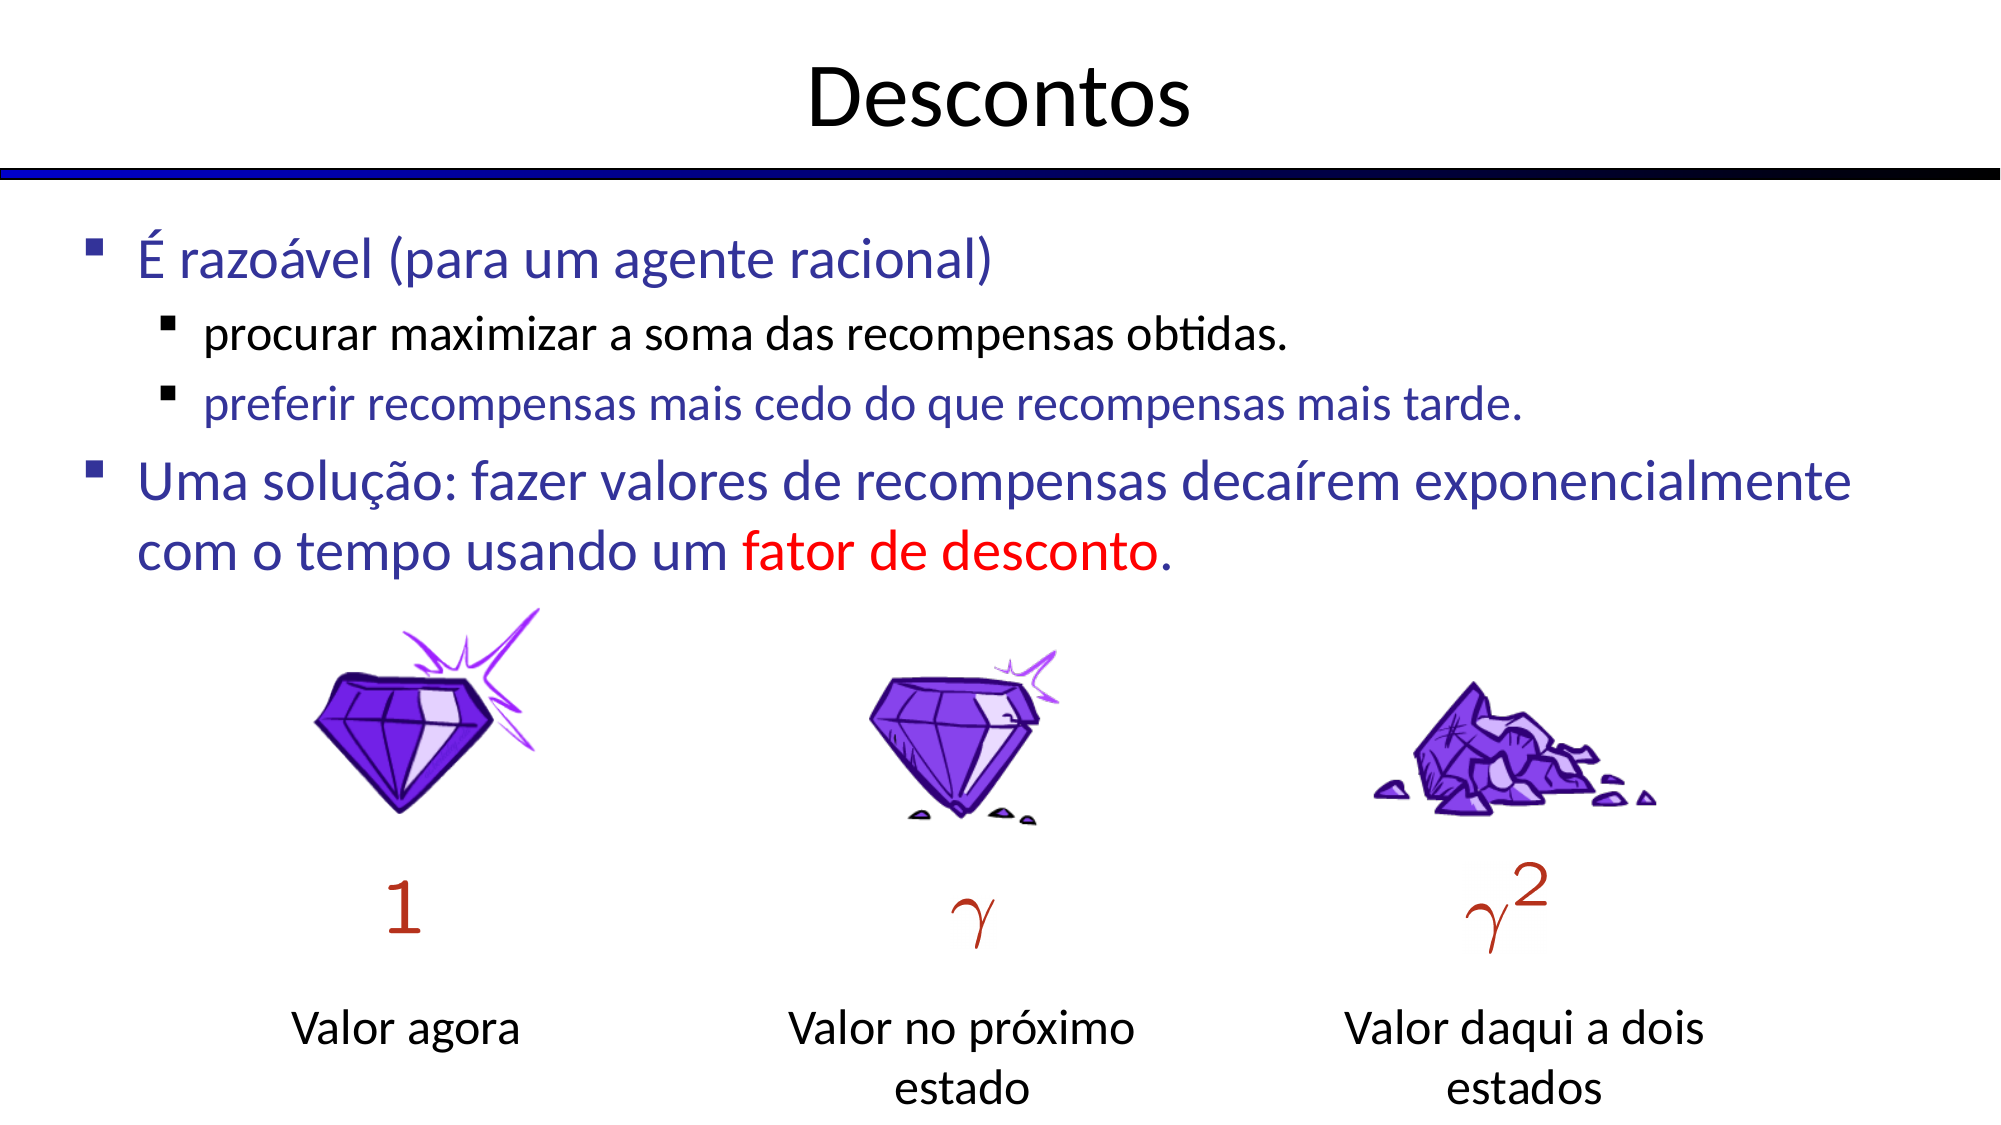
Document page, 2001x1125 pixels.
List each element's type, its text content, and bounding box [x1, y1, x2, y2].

text_box Valor no próximo estado [762, 986, 1163, 1122]
picture [949, 895, 997, 950]
text_box Valor daqui a dois estados [1275, 986, 1775, 1122]
picture [787, 599, 1163, 862]
title Descontos [0, 0, 2000, 184]
list É razoável (para um agente racional) procurar maximizar a soma das recompensas obtidas. preferir recompensas mais cedo do que recompensas mais tarde. Uma solução: fazer valores de recompensas decaírem exponencialmente com o tempo usando um fator de desconto. [66, 212, 1913, 989]
picture [237, 561, 613, 937]
picture [1312, 636, 1688, 954]
text_box Valor agora [237, 986, 575, 1062]
